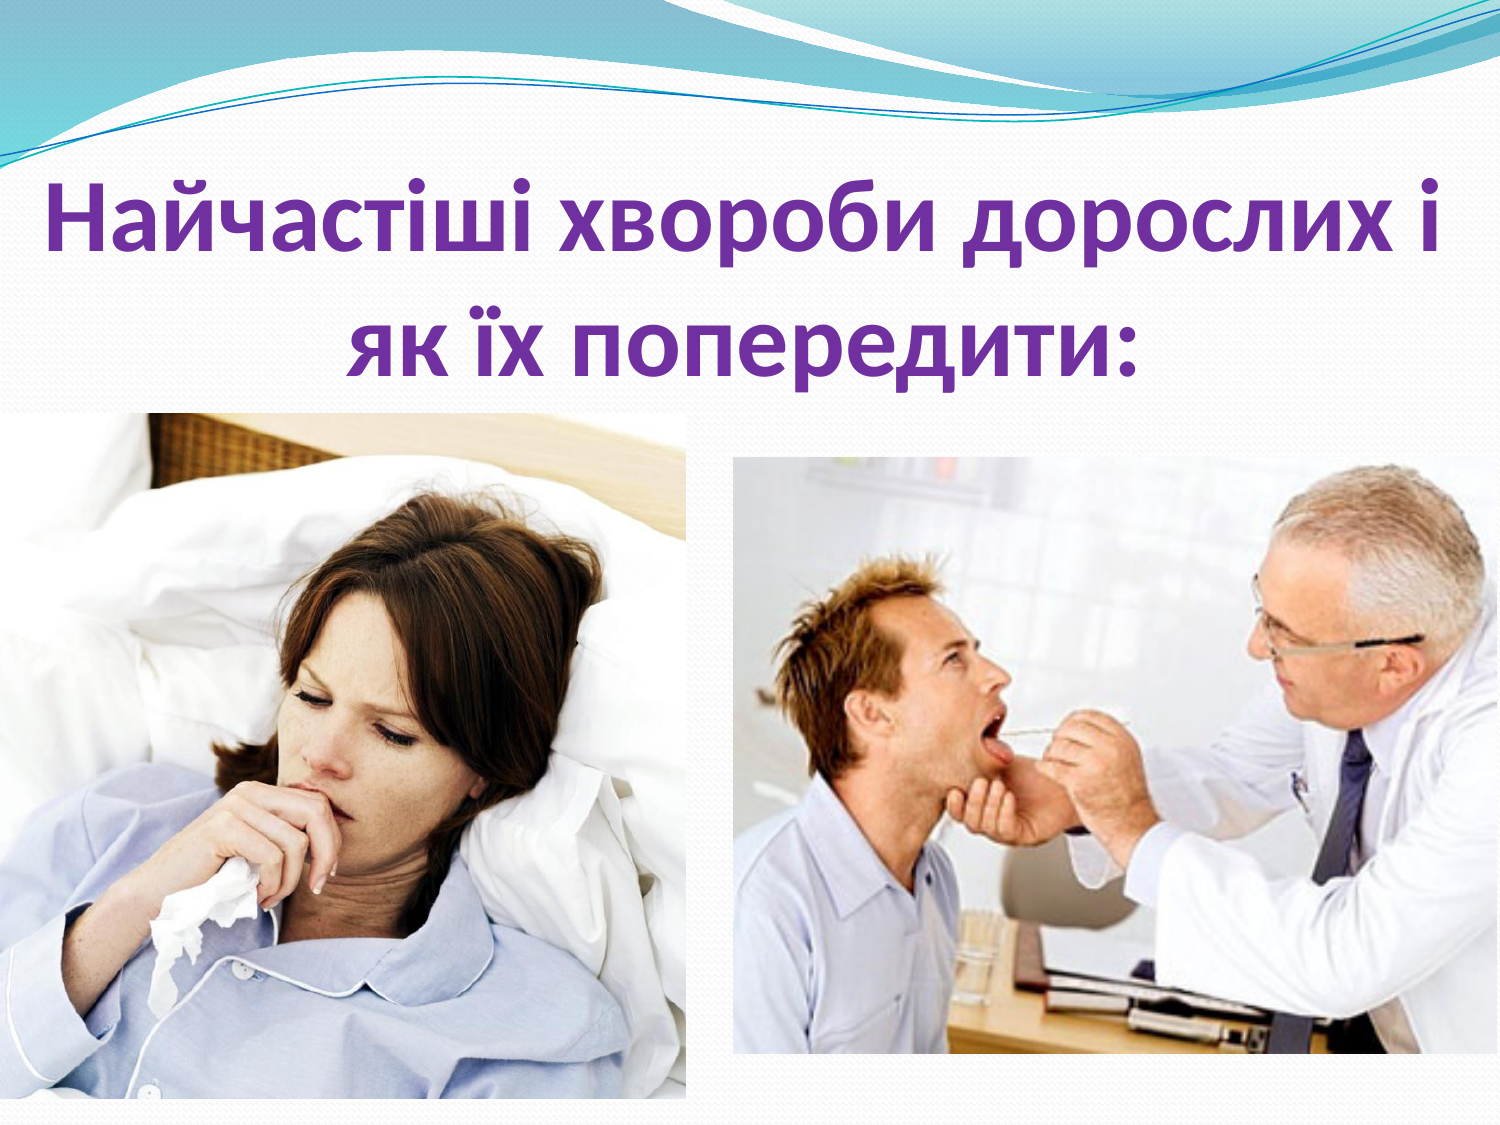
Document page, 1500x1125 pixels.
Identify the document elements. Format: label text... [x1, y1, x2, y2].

picture [0, 412, 686, 1099]
title Найчастіші хвороби дорослих і як їх попередити: [29, 42, 1459, 398]
picture [733, 457, 1497, 1054]
